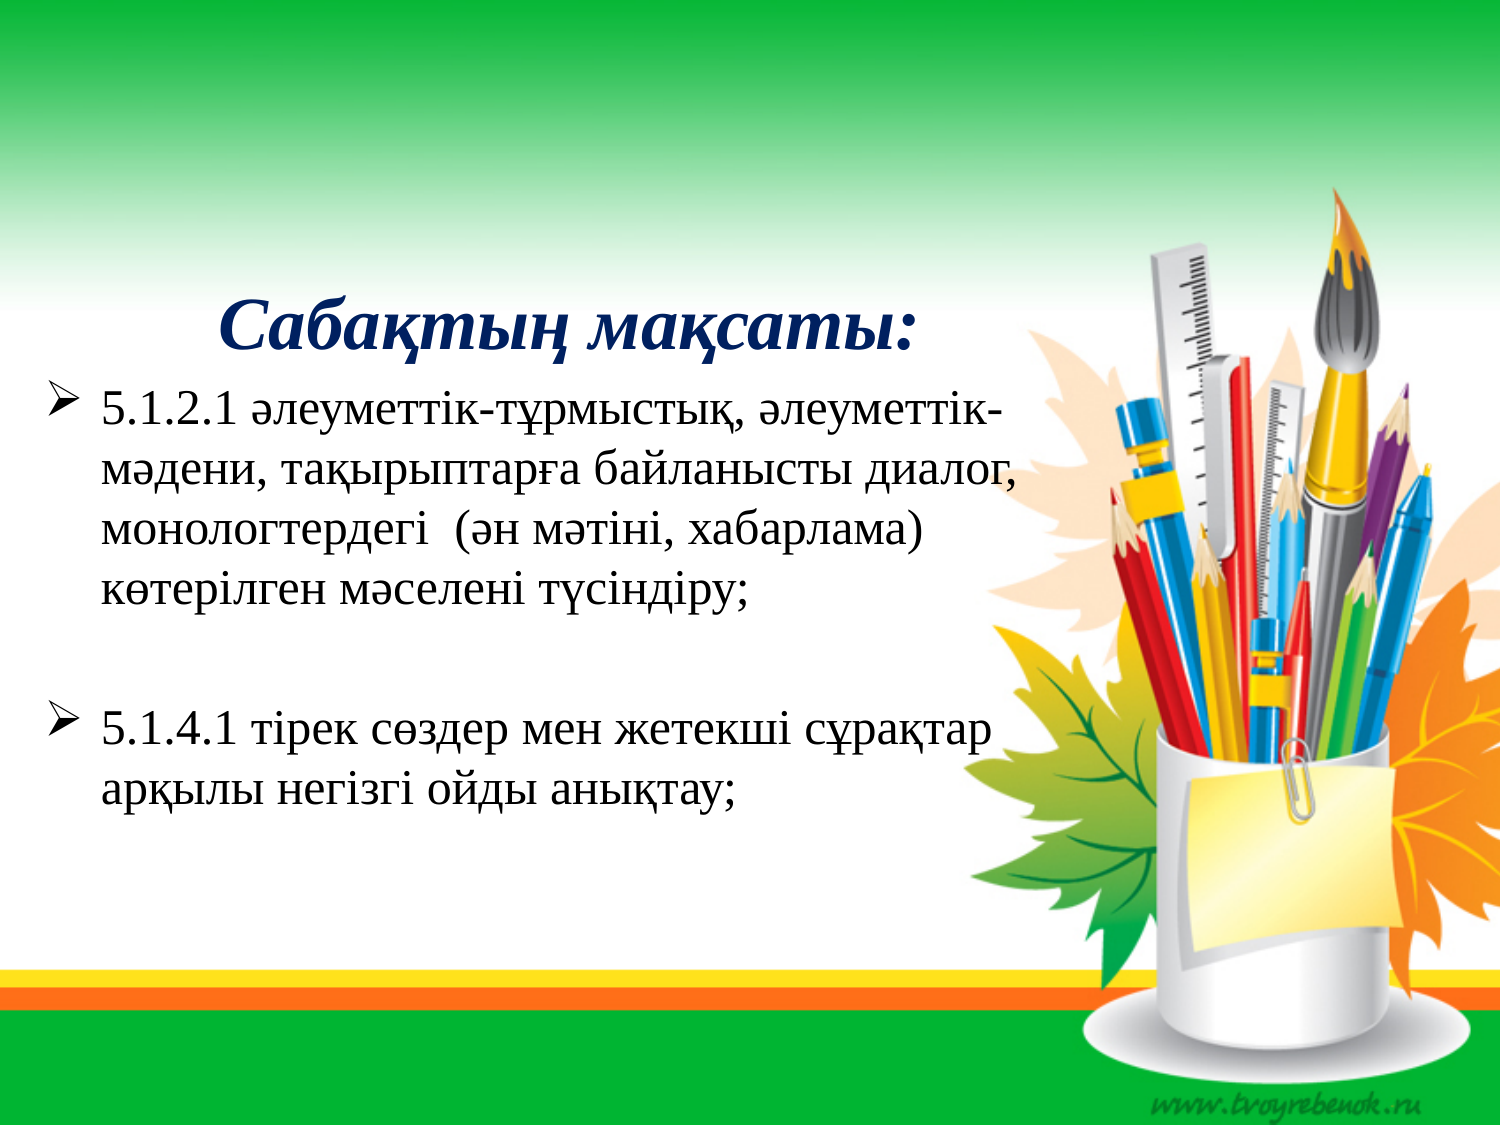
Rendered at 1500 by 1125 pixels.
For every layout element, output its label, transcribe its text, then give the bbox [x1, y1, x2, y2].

list Сабақтың мақсаты: 5.1.2.1 әлеуметтік-тұрмыстық, әлеуметтік-мәдени, тақырыптарға байланысты диалог, монологтердегі (ән мәтіні, хабарлама) көтерілген мәселені түсіндіру; 5.1.4.1 тірек сөздер мен жетекші сұрақтар арқылы негізгі ойды анықтау; [29, 266, 1093, 835]
picture [0, 0, 1500, 1125]
